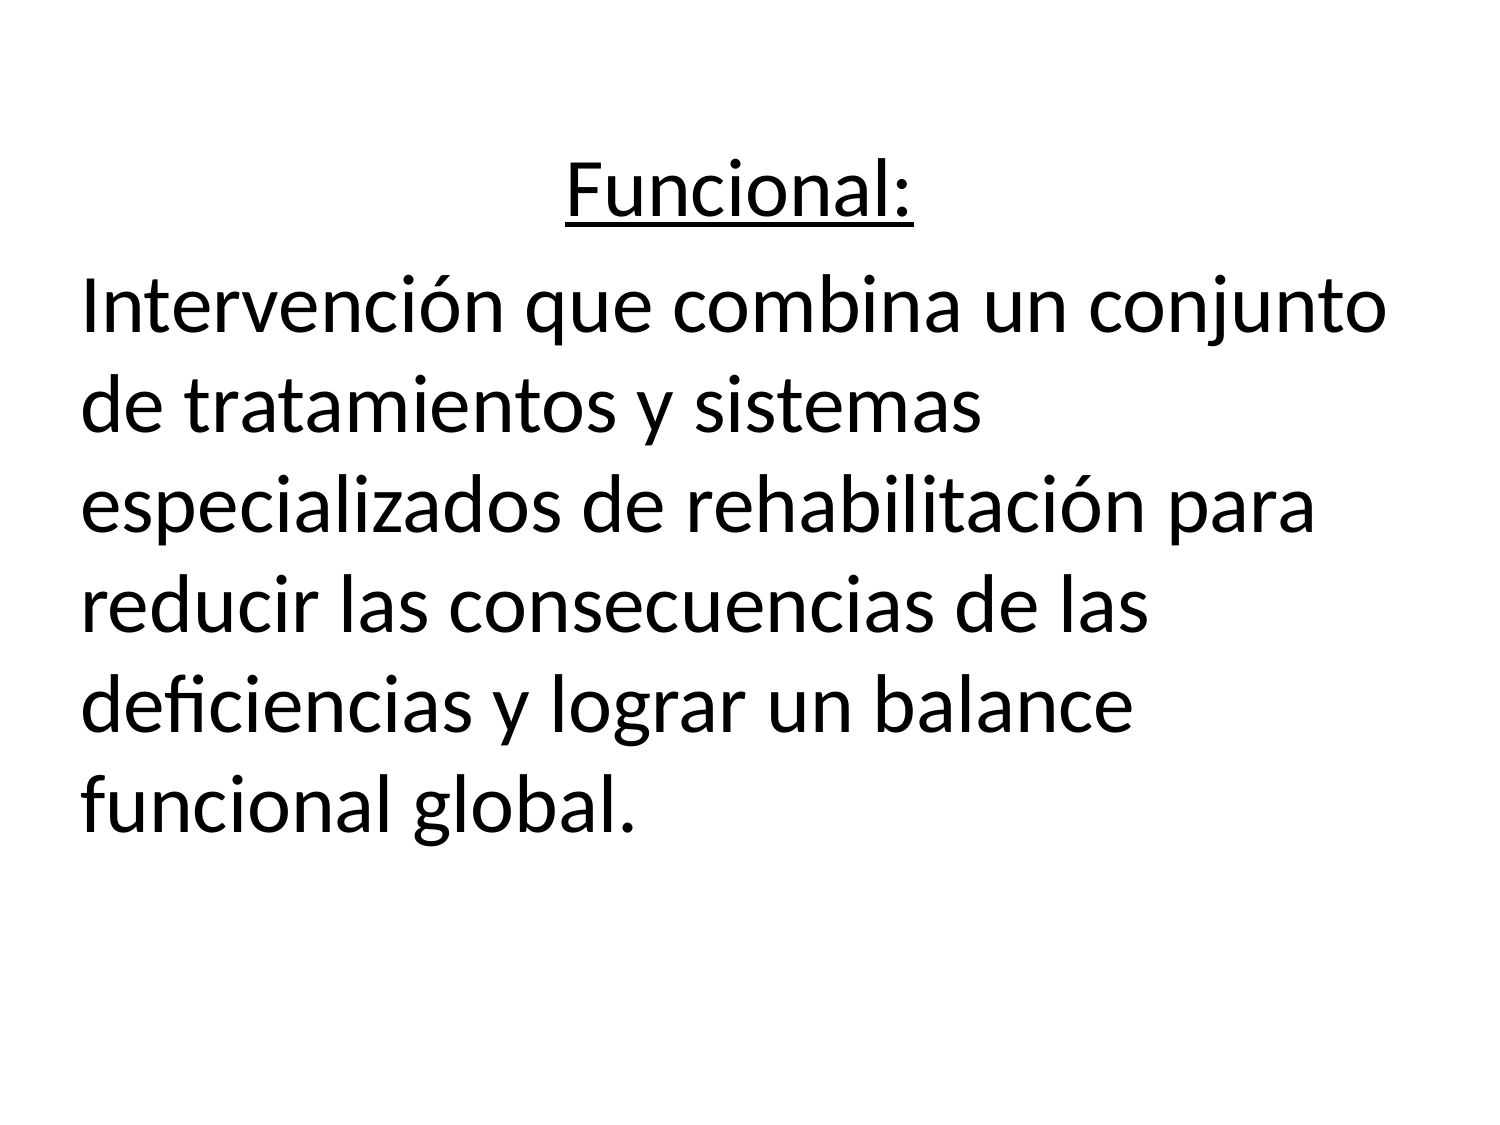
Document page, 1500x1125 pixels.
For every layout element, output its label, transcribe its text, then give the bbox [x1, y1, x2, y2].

list Funcional: Intervención que combina un conjunto de tratamientos y sistemas especializados de rehabilitación para reducir las consecuencias de las deficiencias y lograr un balance funcional global. [64, 125, 1415, 1064]
